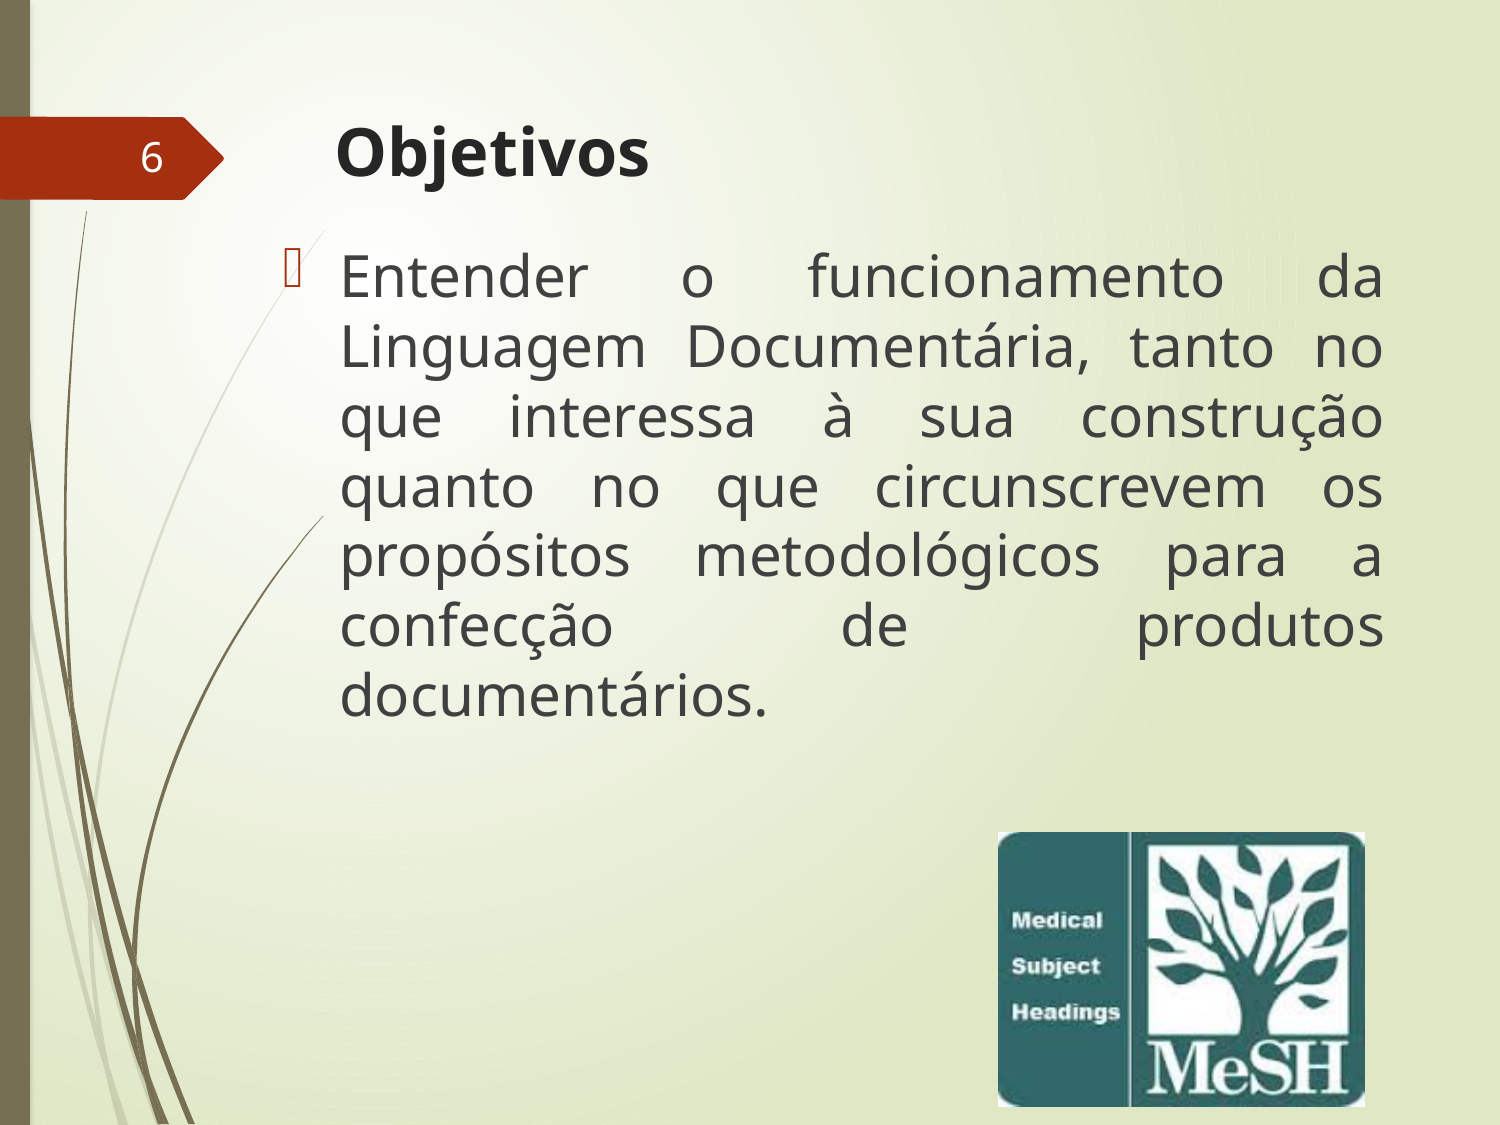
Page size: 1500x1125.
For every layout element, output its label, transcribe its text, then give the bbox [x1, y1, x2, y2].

title Objetivos [319, 102, 1400, 231]
slide_number 6 [83, 129, 180, 190]
picture [998, 832, 1365, 1108]
list Entender o funcionamento da Linguagem Documentária, tanto no que interessa à sua construção quanto no que circunscrevem os propósitos metodológicos para a confecção de produtos documentários. [267, 231, 1400, 852]
